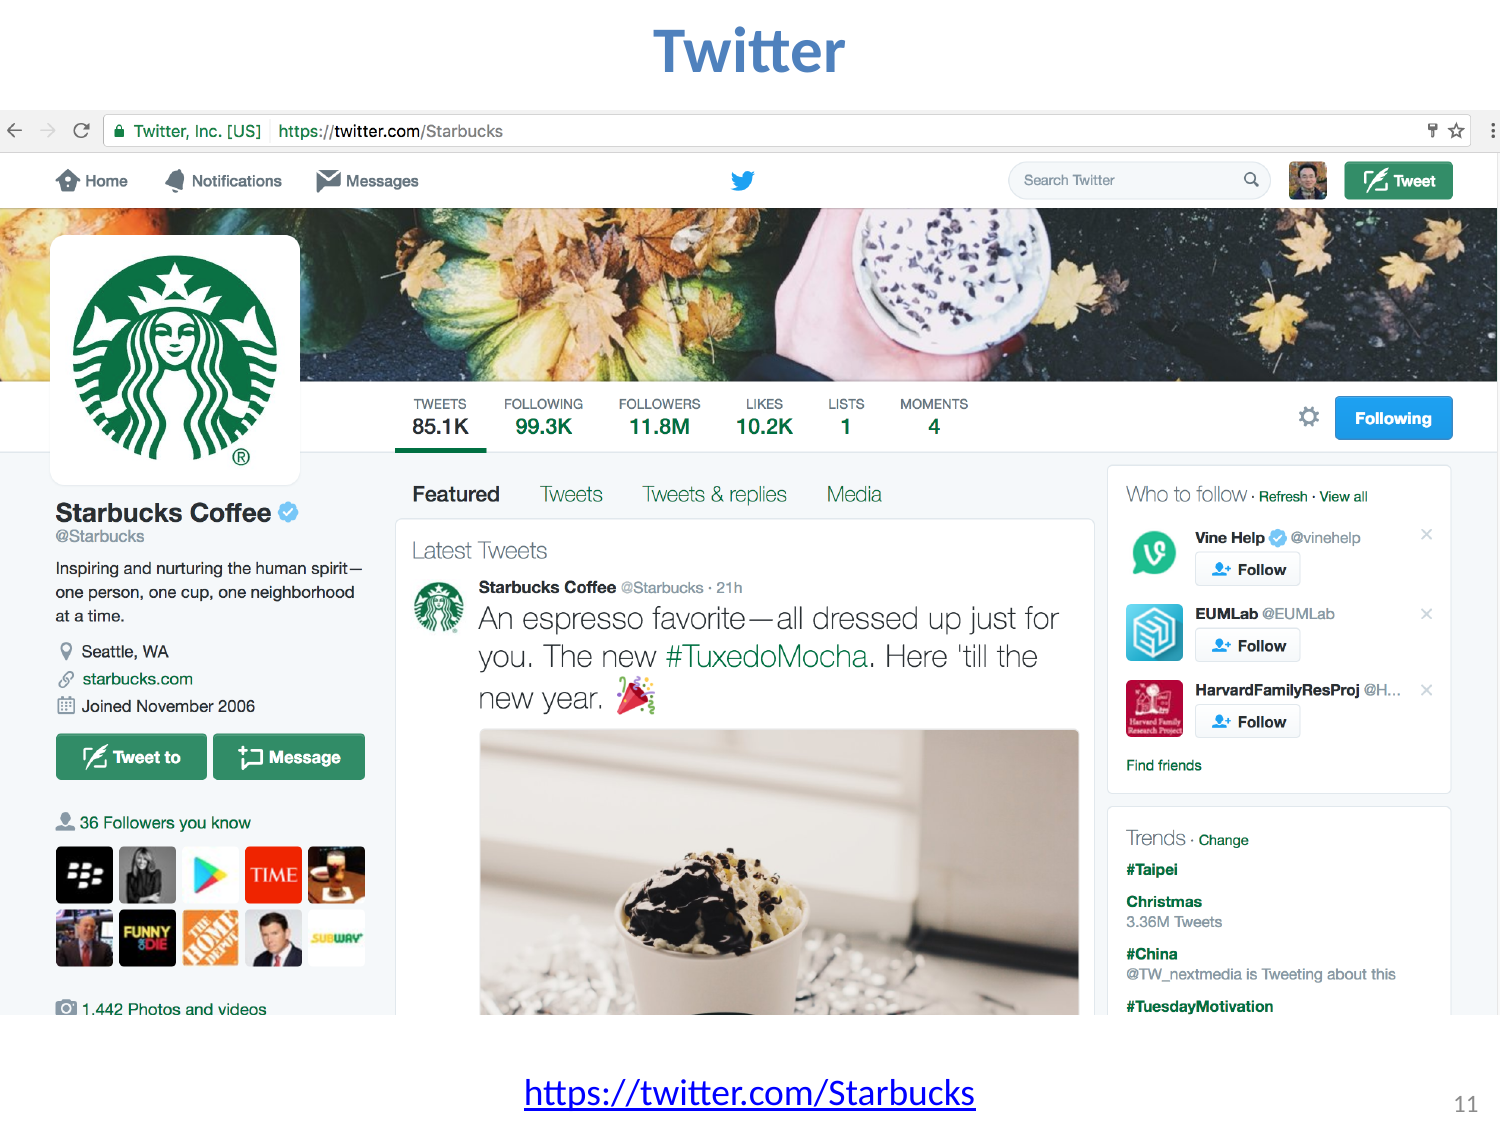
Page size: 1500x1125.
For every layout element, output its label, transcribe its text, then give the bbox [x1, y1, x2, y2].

slide_number 11 [1399, 1083, 1494, 1122]
picture [0, 109, 1500, 1015]
text_box https://twitter.com/Starbucks [509, 1060, 991, 1121]
text_box Twitter [74, 0, 1425, 94]
